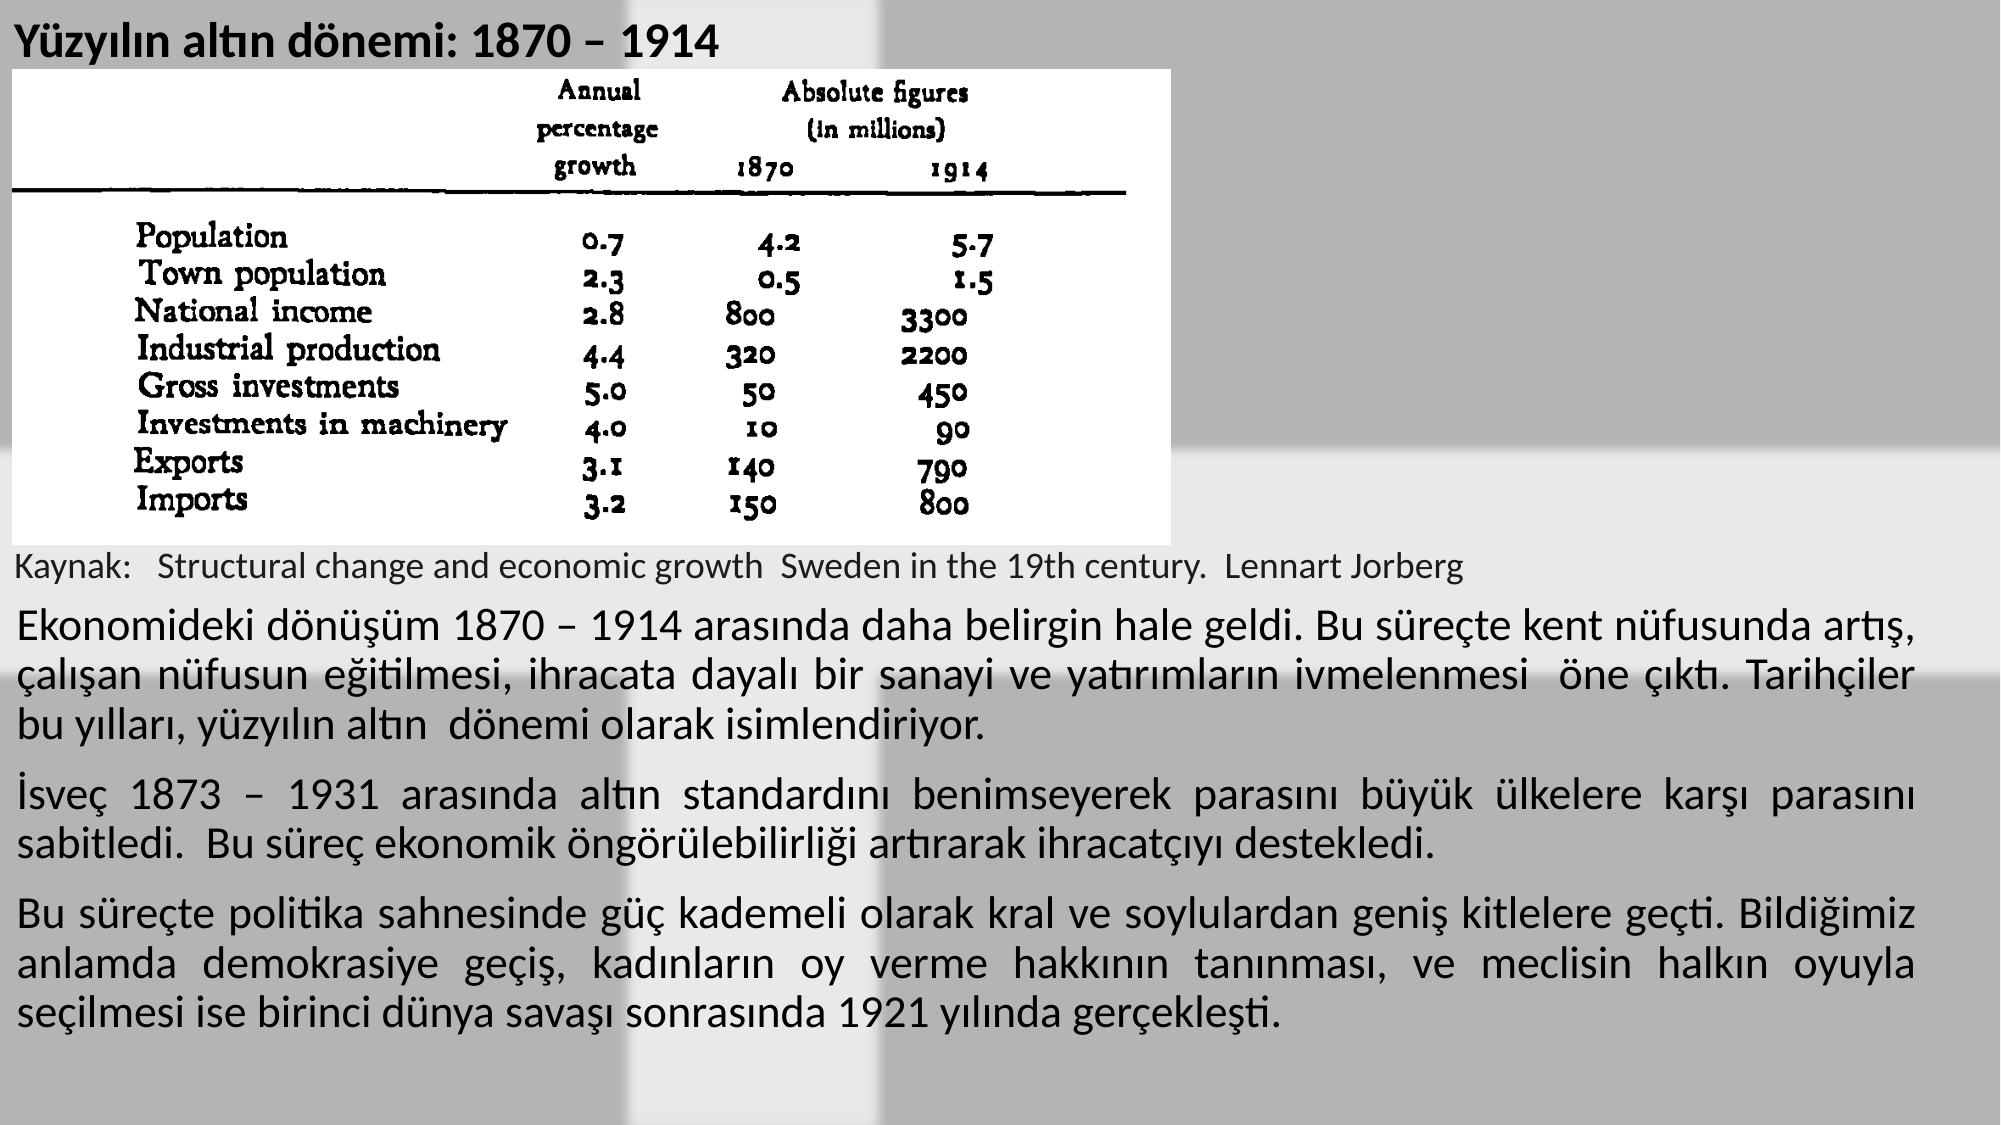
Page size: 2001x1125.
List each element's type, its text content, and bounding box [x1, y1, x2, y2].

text_box Yüzyılın altın dönemi: 1870 – 1914 [0, 7, 2000, 91]
picture [12, 69, 1171, 545]
text_box Kaynak: Structural change and economic growth Sweden in the 19th century. Lennart Jorberg [0, 533, 1932, 594]
subtitle Ekonomideki dönüşüm 1870 – 1914 arasında daha belirgin hale geldi. Bu süreçte kent nüfusunda artış, çalışan nüfusun eğitilmesi, ihracata dayalı bir sanayi ve yatırımların ivmelenmesi öne çıktı. Tarihçiler bu yılları, yüzyılın altın dönemi olarak isimlendiriyor. İsveç 1873 – 1931 arasında altın standardını benimseyerek parasını büyük ülkelere karşı parasını sabitledi. Bu süreç ekonomik öngörülebilirliği artırarak ihracatçıyı destekledi. Bu süreçte politika sahnesinde güç kademeli olarak kral ve soylulardan geniş kitlelere geçti. Bildiğimiz anlamda demokrasiye geçiş, kadınların oy verme hakkının tanınması, ve meclisin halkın oyuyla seçilmesi ise birinci dünya savaşı sonrasında 1921 yılında gerçekleşti. [1, 593, 1934, 1058]
